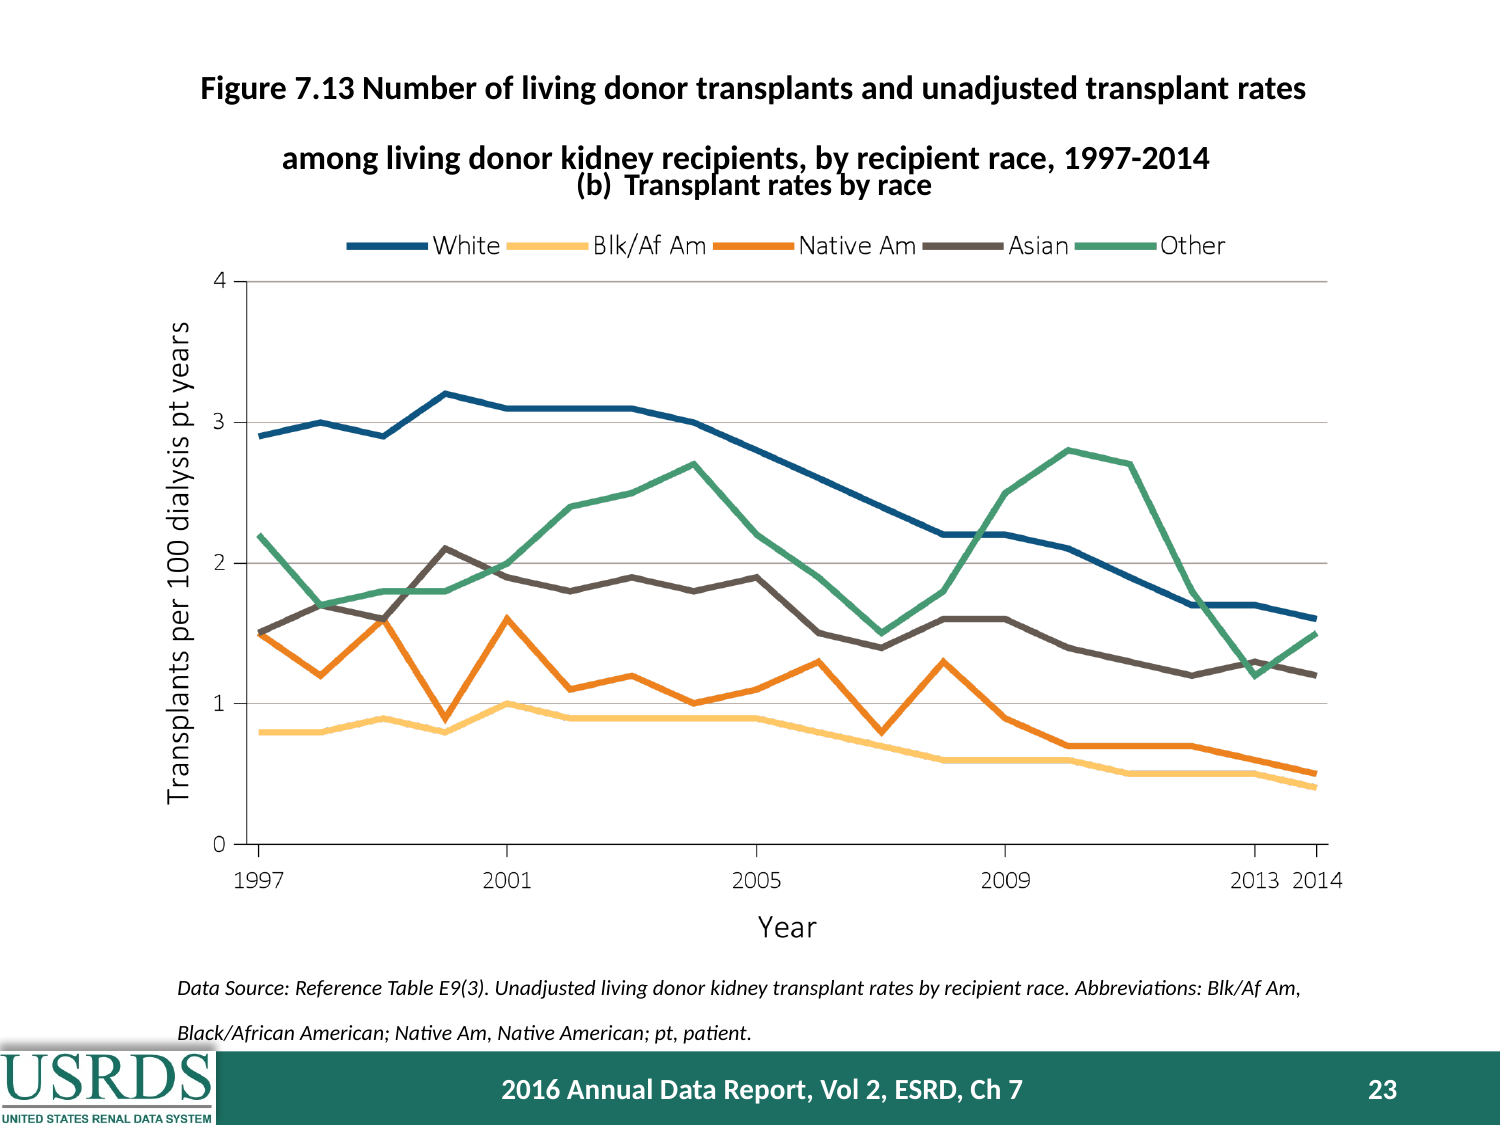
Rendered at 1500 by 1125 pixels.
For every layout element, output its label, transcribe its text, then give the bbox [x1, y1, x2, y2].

text_box Data Source: Reference Table E9(3). Unadjusted living donor kidney transplant rates by recipient race. Abbreviations: Blk/Af Am, Black/African American; Native Am, Native American; pt, patient. [162, 961, 1388, 1067]
picture [0, 1051, 216, 1125]
text_box Figure 7.13 Number of living donor transplants and unadjusted transplant rates among living donor kidney recipients, by recipient race, 1997-2014 [0, 51, 1500, 207]
slide_number 23 [1262, 1062, 1413, 1108]
footer 2016 Annual Data Report, Vol 2, ESRD, Ch 7 [474, 1067, 1050, 1113]
text_box (b) Transplant rates by race [561, 149, 948, 223]
picture [149, 224, 1351, 959]
